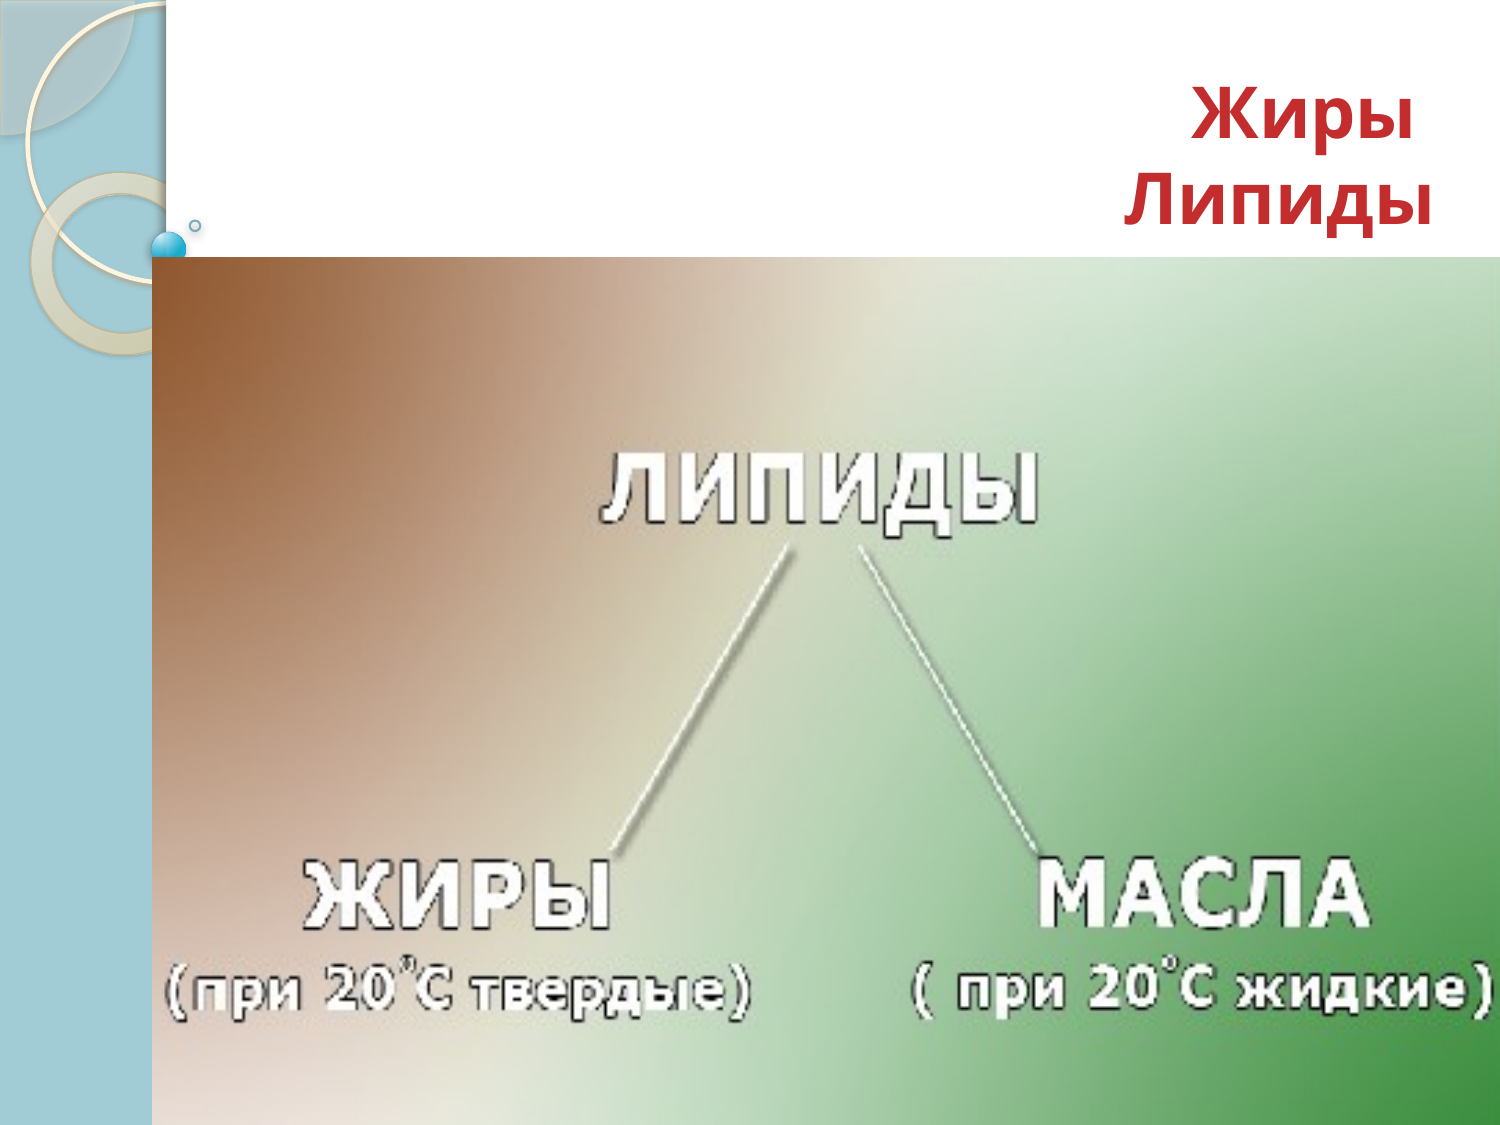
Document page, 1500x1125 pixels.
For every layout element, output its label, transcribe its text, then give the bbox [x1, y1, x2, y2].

title Жиры Липиды [234, 59, 1450, 247]
picture [152, 257, 1500, 1125]
